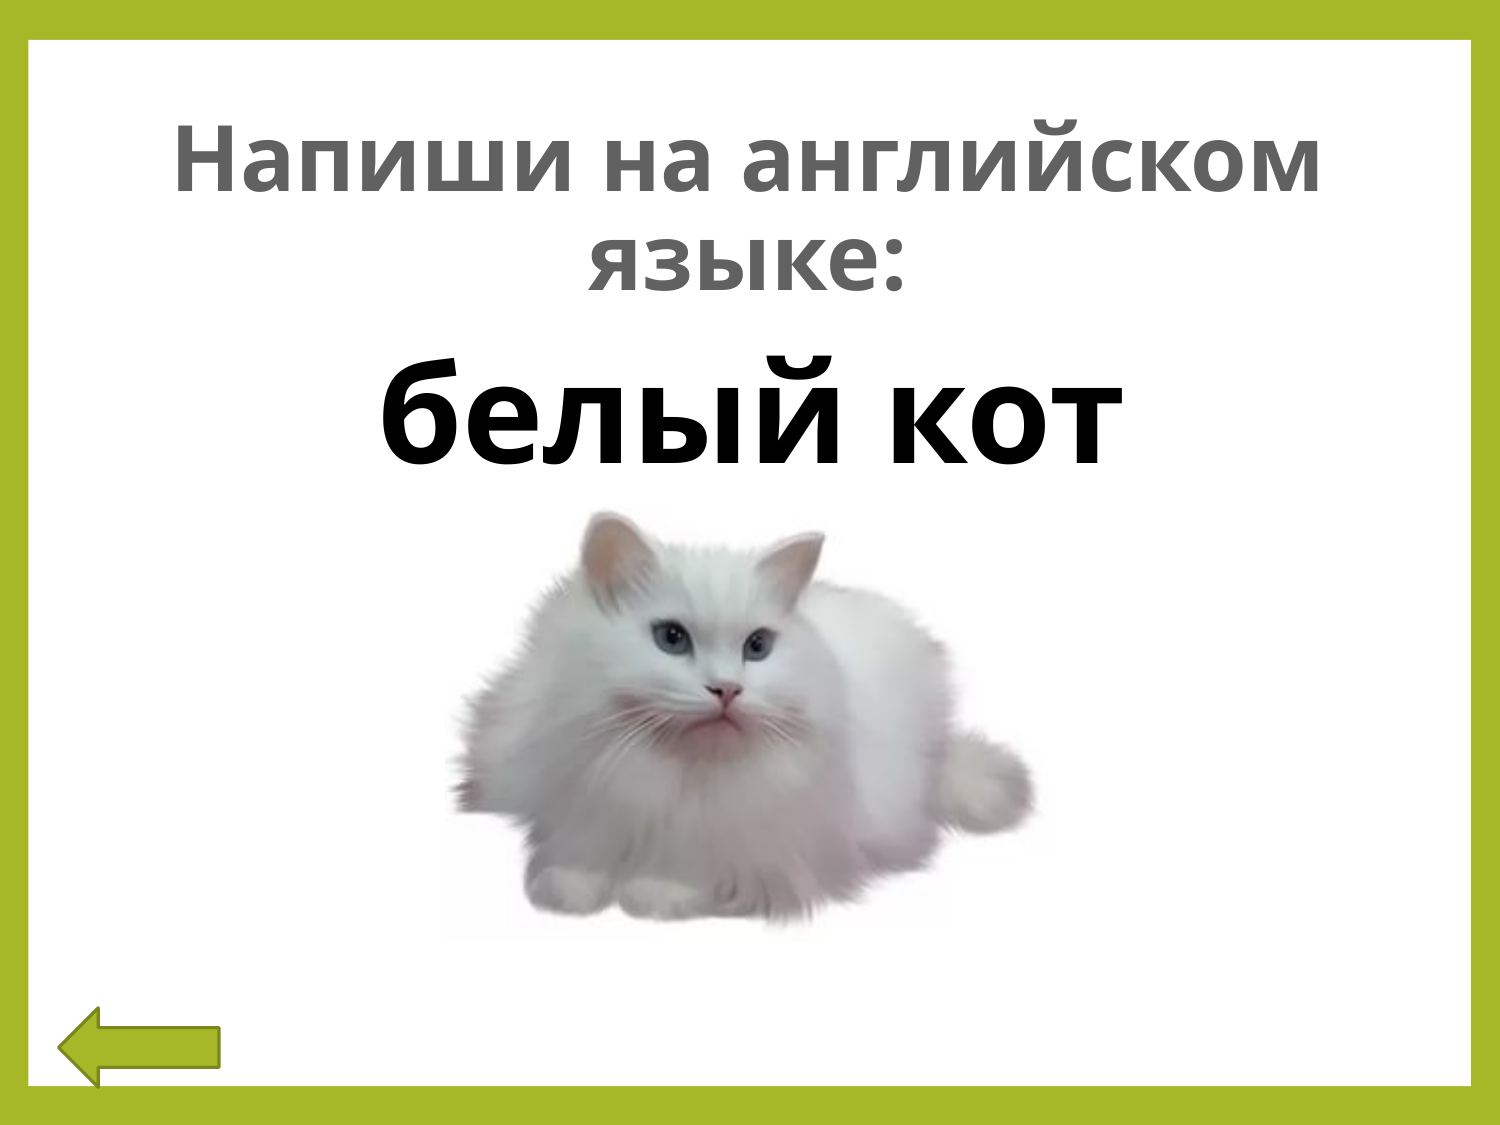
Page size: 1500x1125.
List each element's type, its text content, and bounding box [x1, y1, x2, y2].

list белый кот [140, 337, 1356, 1000]
text_box [57, 1006, 221, 1089]
title Напиши на английском языке: [140, 99, 1356, 323]
picture [445, 503, 1055, 942]
